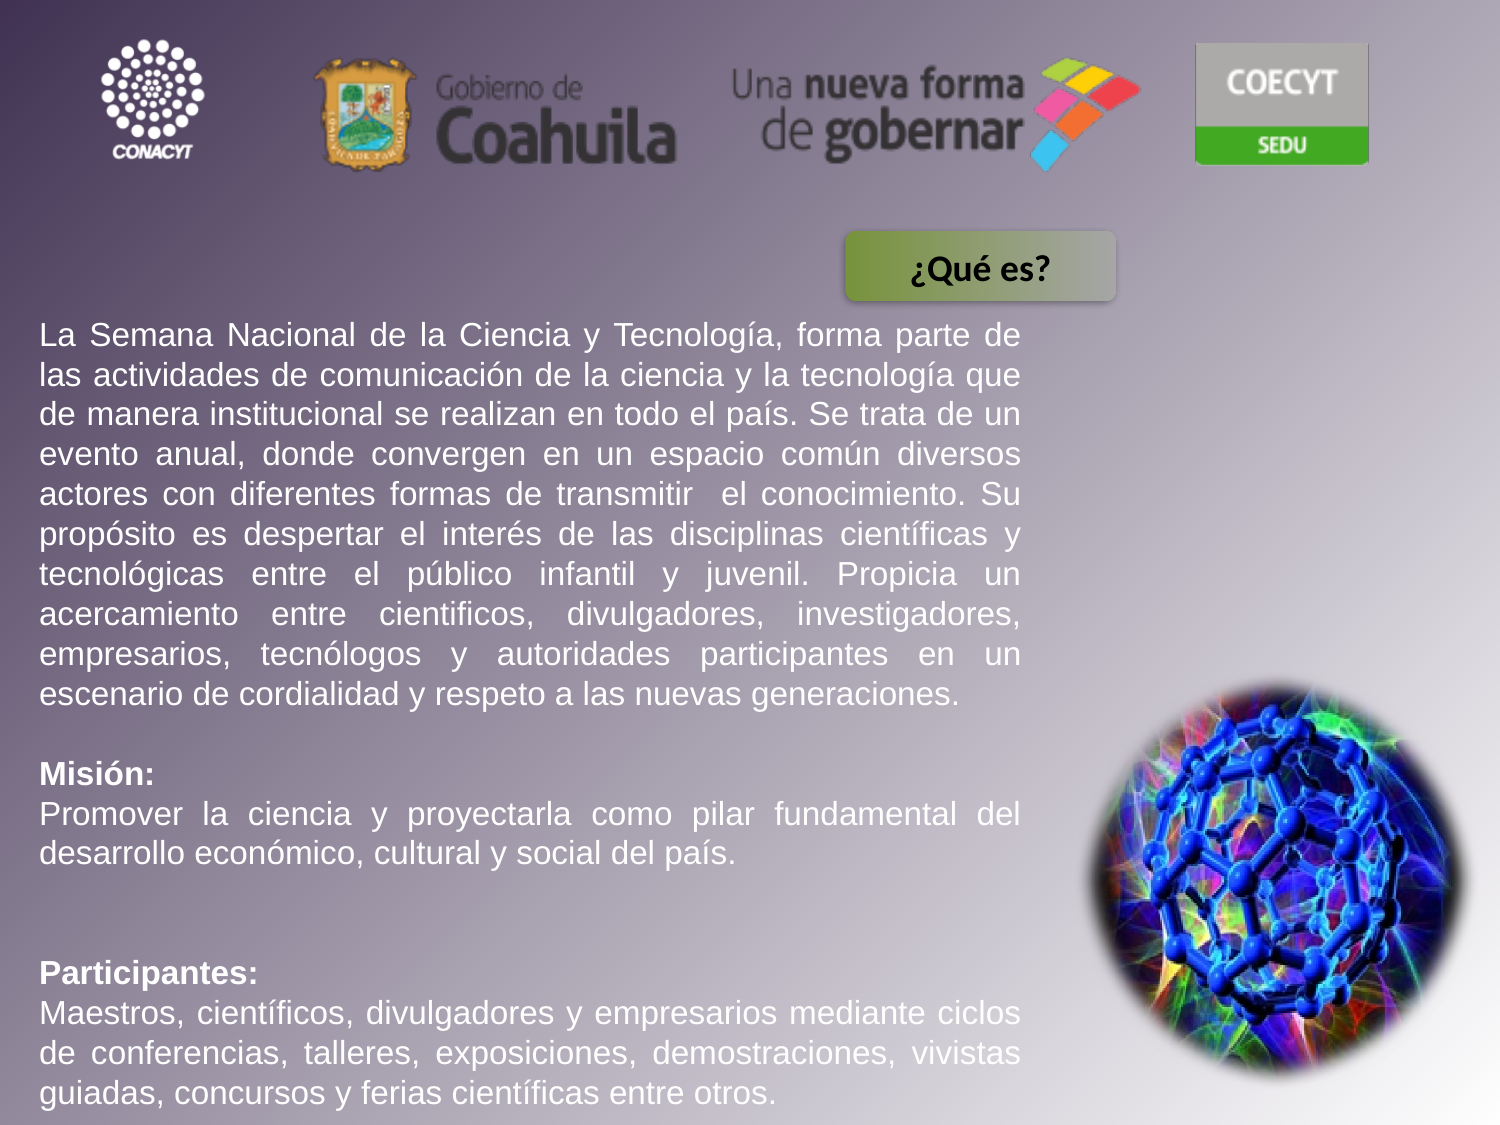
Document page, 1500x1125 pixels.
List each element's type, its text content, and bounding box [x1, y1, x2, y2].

picture [96, 34, 209, 163]
text_box ¿Qué es? [845, 230, 1117, 302]
text_box La Semana Nacional de la Ciencia y Tecnología, forma parte de las actividades de comunicación de la ciencia y la tecnología que de manera institucional se realizan en todo el país. Se trata de un evento anual, donde convergen en un espacio común diversos actores con diferentes formas de transmitir el conocimiento. Su propósito es despertar el interés de las disciplinas científicas y tecnológicas entre el público infantil y juvenil. Propicia un acercamiento entre cientificos, divulgadores, investigadores, empresarios, tecnólogos y autoridades participantes en un escenario de cordialidad y respeto a las nuevas generaciones. Misión: Promover la ciencia y proyectarla como pilar fundamental del desarrollo económico, cultural y social del país. Participantes: Maestros, científicos, divulgadores y empresarios mediante ciclos de conferencias, talleres, exposiciones, demostraciones, vivistas guiadas, concursos y ferias científicas entre otros. [24, 305, 1038, 1119]
picture [1073, 669, 1480, 1091]
